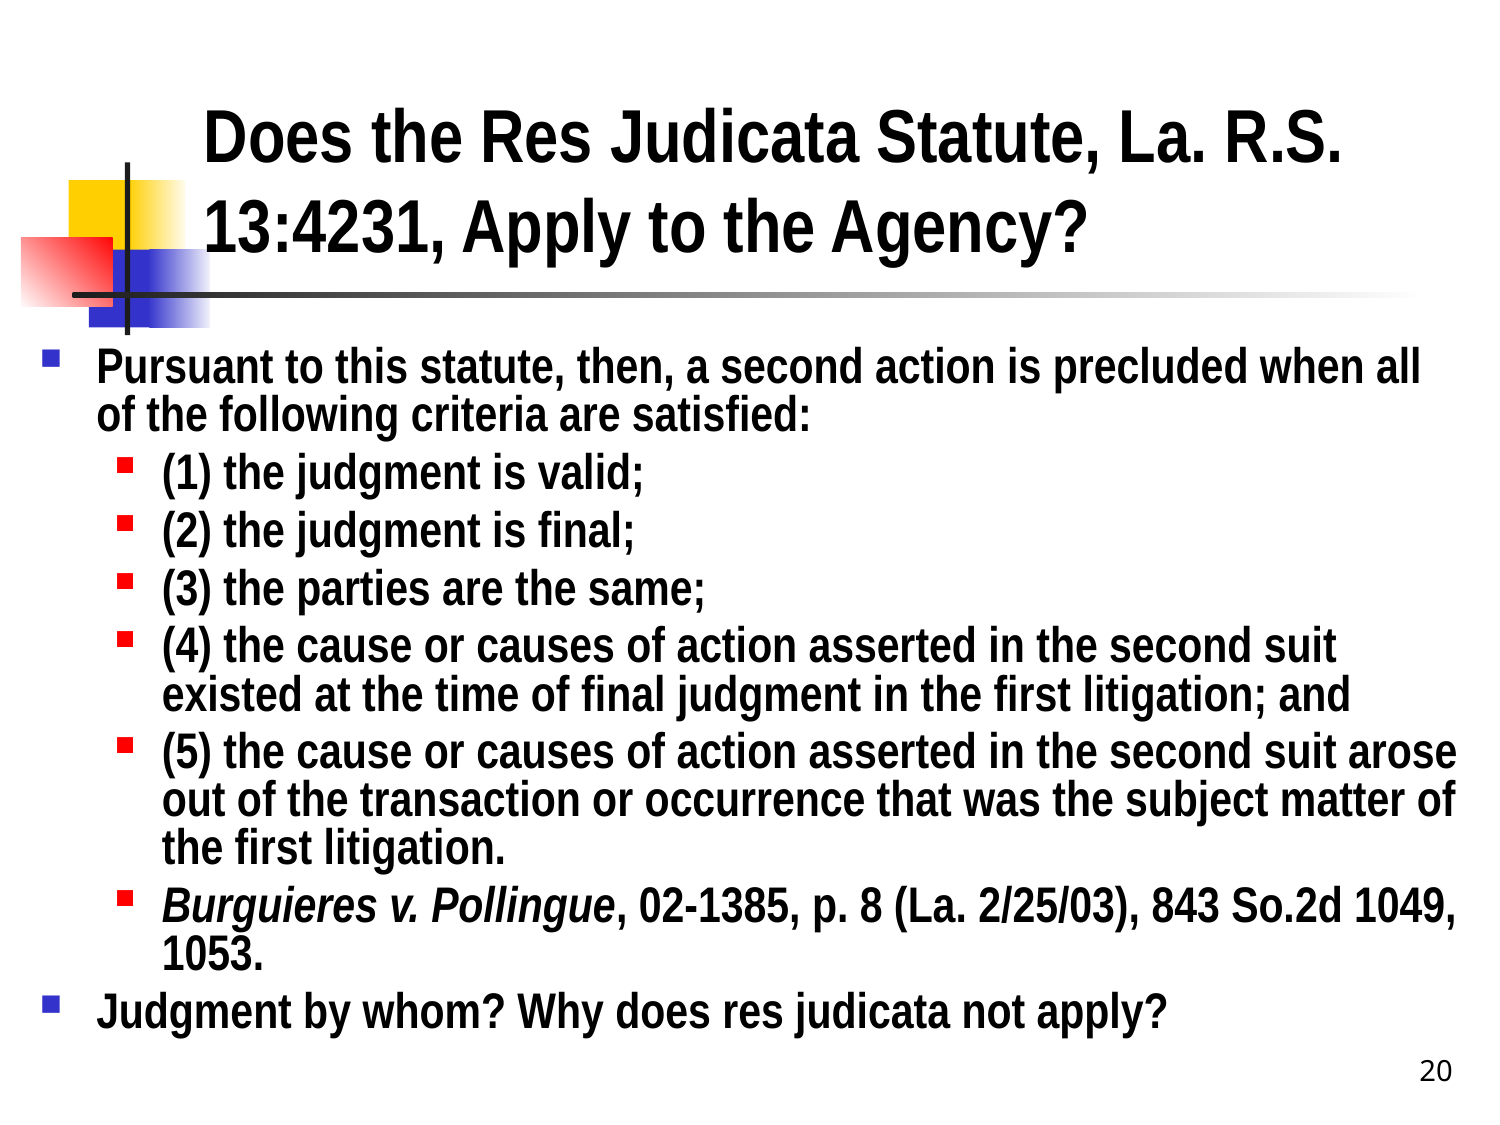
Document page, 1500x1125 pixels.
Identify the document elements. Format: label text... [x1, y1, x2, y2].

title Does the Res Judicata Statute, La. R.S. 13:4231, Apply to the Agency? [188, 35, 1468, 275]
list Pursuant to this statute, then, a second action is precluded when all of the following criteria are satisfied: (1) the judgment is valid; (2) the judgment is final; (3) the parties are the same; (4) the cause or causes of action asserted in the second suit existed at the time of final judgment in the first litigation; and (5) the cause or causes of action asserted in the second suit arose out of the transaction or occurrence that was the subject matter of the first litigation. Burguieres v. Pollingue, 02-1385, p. 8 (La. 2/25/03), 843 So.2d 1049, 1053. Judgment by whom? Why does res judicata not apply? [24, 337, 1475, 1100]
